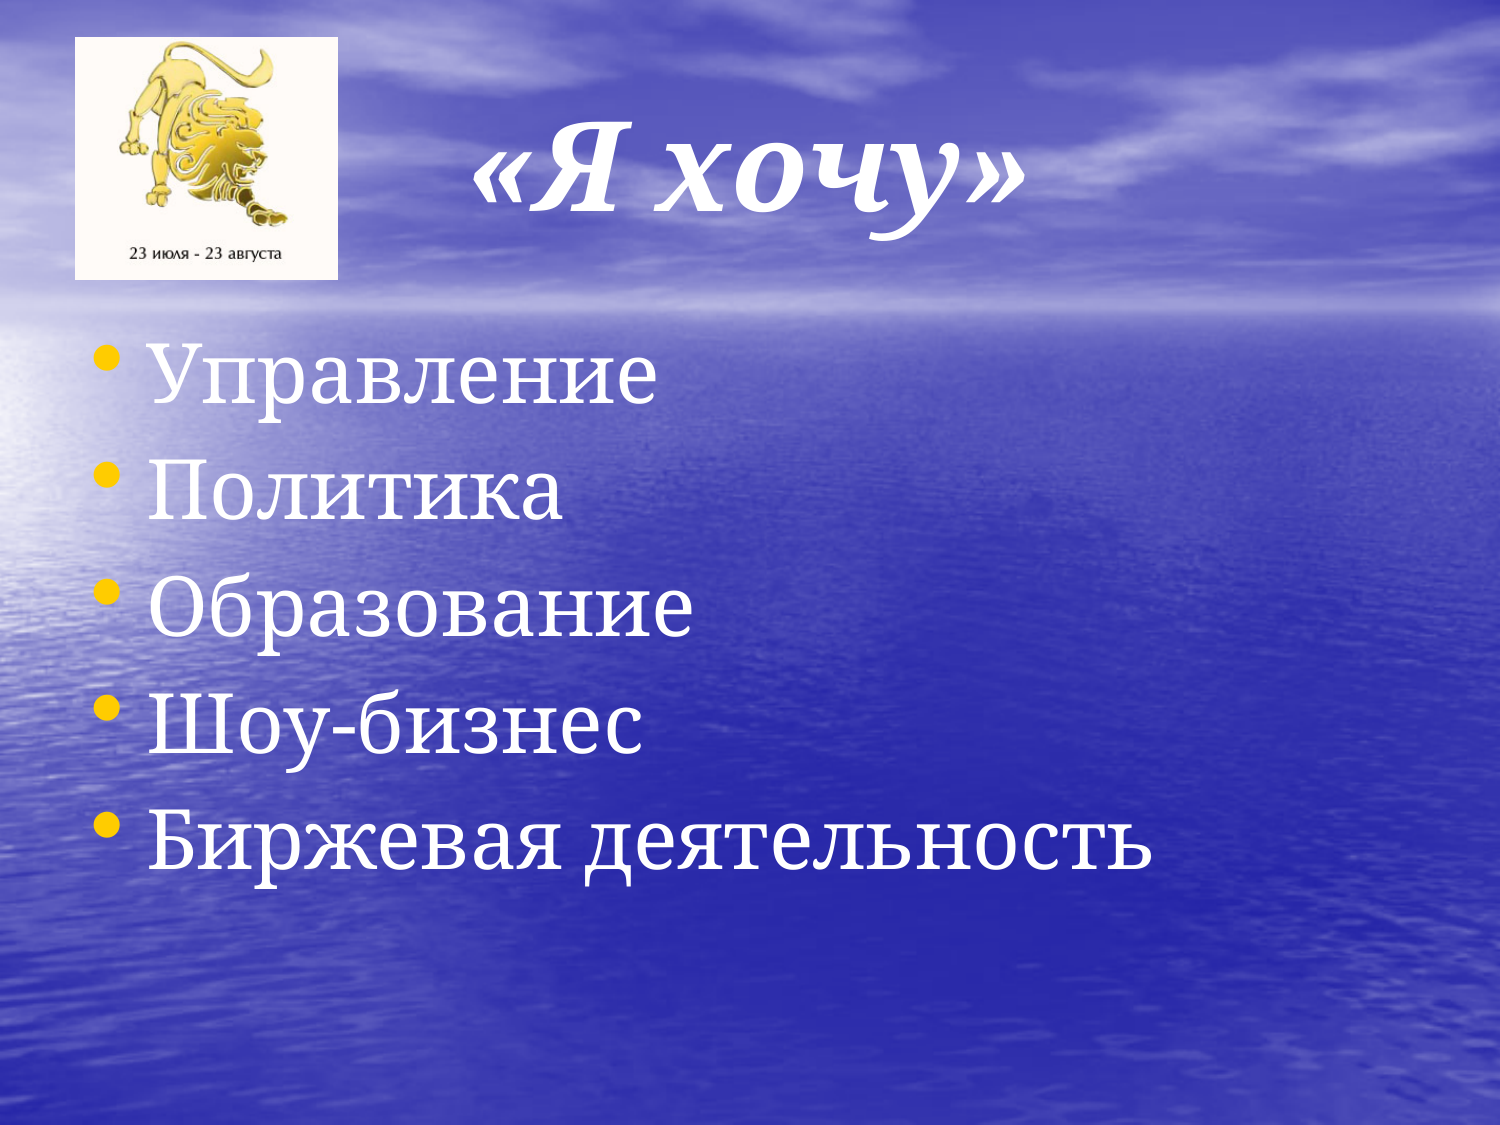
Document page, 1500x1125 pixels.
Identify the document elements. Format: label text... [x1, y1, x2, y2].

title «Я хочу» [341, 47, 1426, 276]
picture [74, 37, 338, 280]
list Управление Политика Образование Шоу-бизнес Биржевая деятельность [74, 312, 1426, 988]
